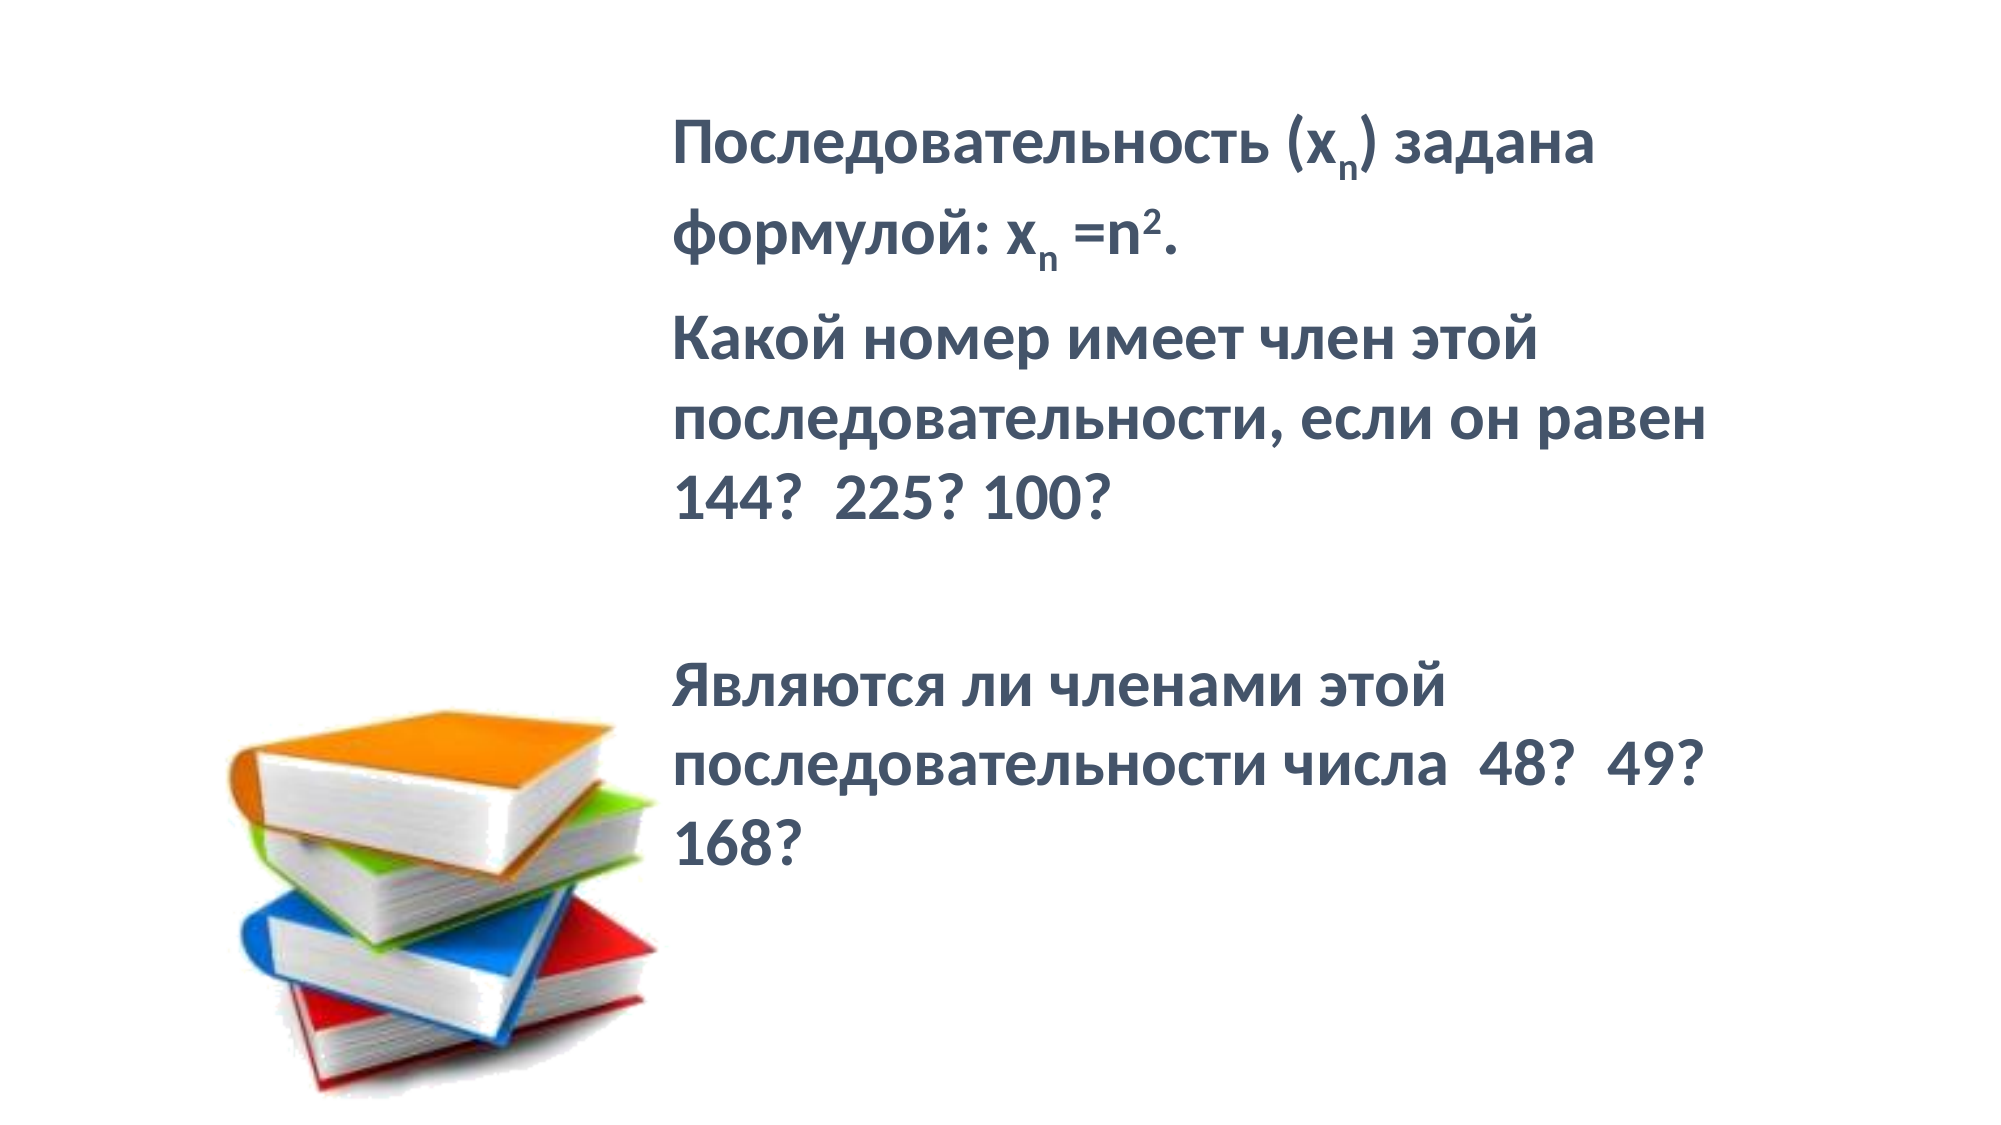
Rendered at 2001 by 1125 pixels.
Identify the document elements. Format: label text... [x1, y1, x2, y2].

picture [184, 641, 704, 1125]
text_box Последовательность (хn) задана формулой: хn =n2. Какой номер имеет член этой последовательности, если он равен 144? 225? 100? Являются ли членами этой последовательности числа 48? 49? 168? [657, 90, 1749, 811]
